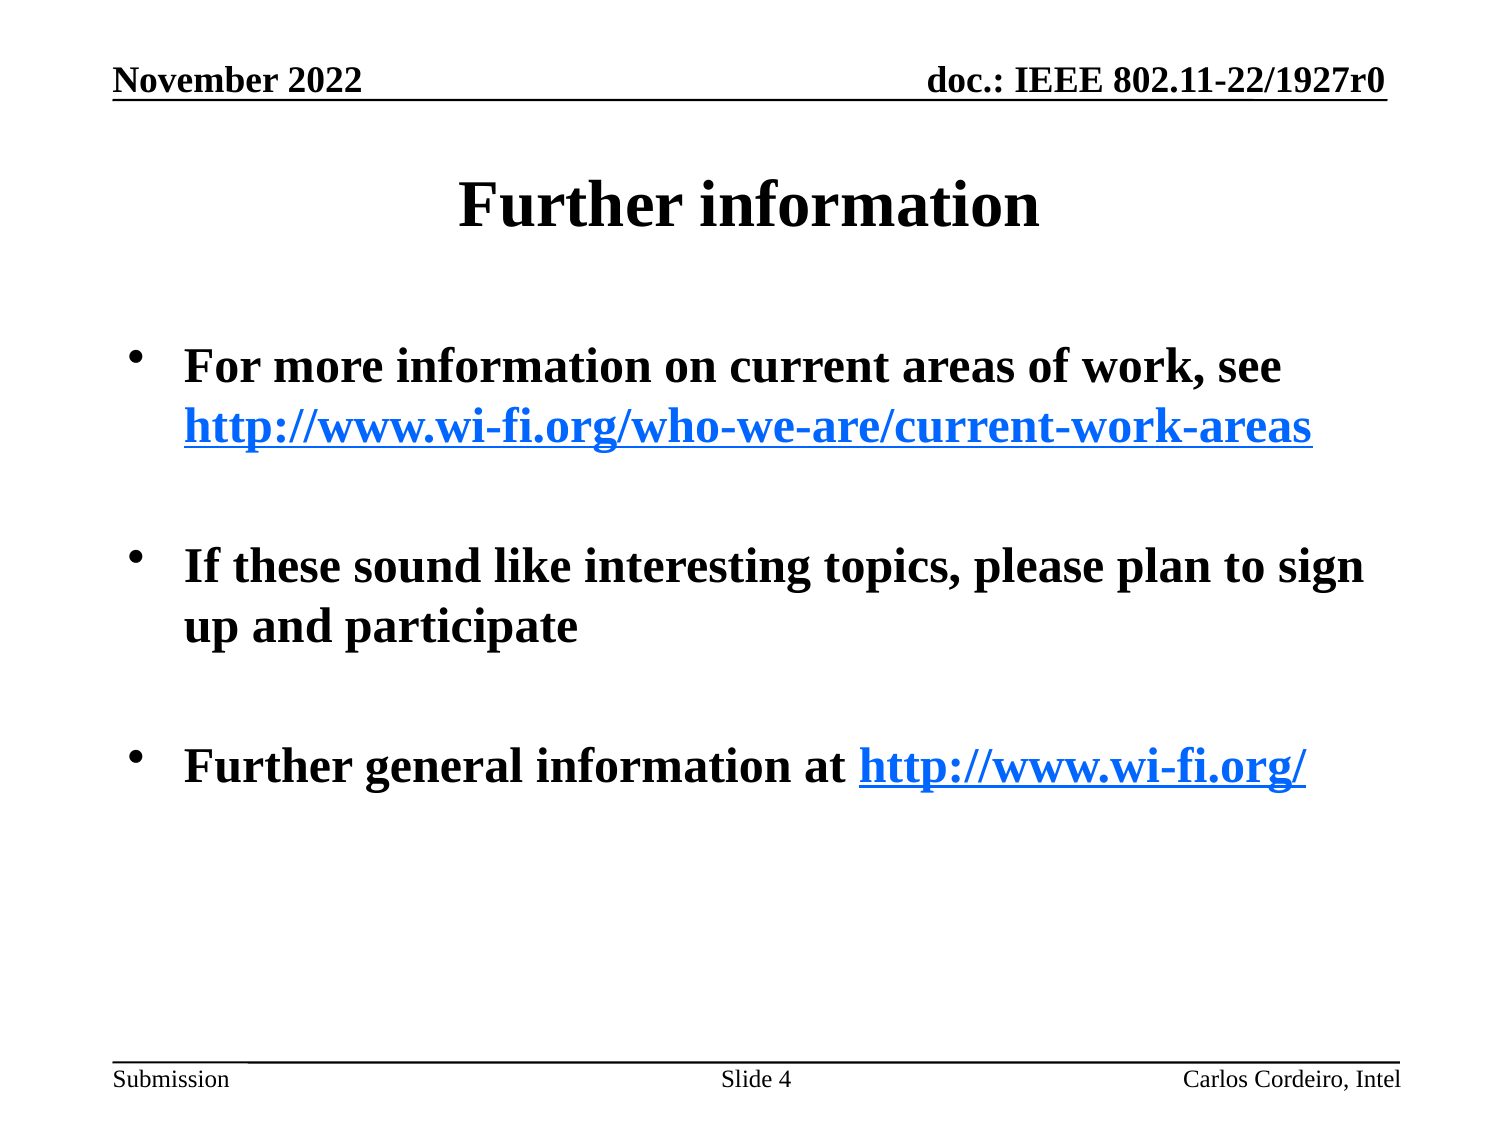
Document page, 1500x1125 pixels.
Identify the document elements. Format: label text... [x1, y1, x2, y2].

list For more information on current areas of work, see http://www.wi-fi.org/who-we-are/current-work-areas If these sound like interesting topics, please plan to sign up and participate Further general information at http://www.wi-fi.org/ [112, 324, 1388, 1000]
slide_number Slide 4 [712, 1061, 800, 1093]
title Further information [112, 112, 1388, 288]
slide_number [111, 54, 366, 101]
footer Carlos Cordeiro, Intel [1179, 1061, 1402, 1093]
